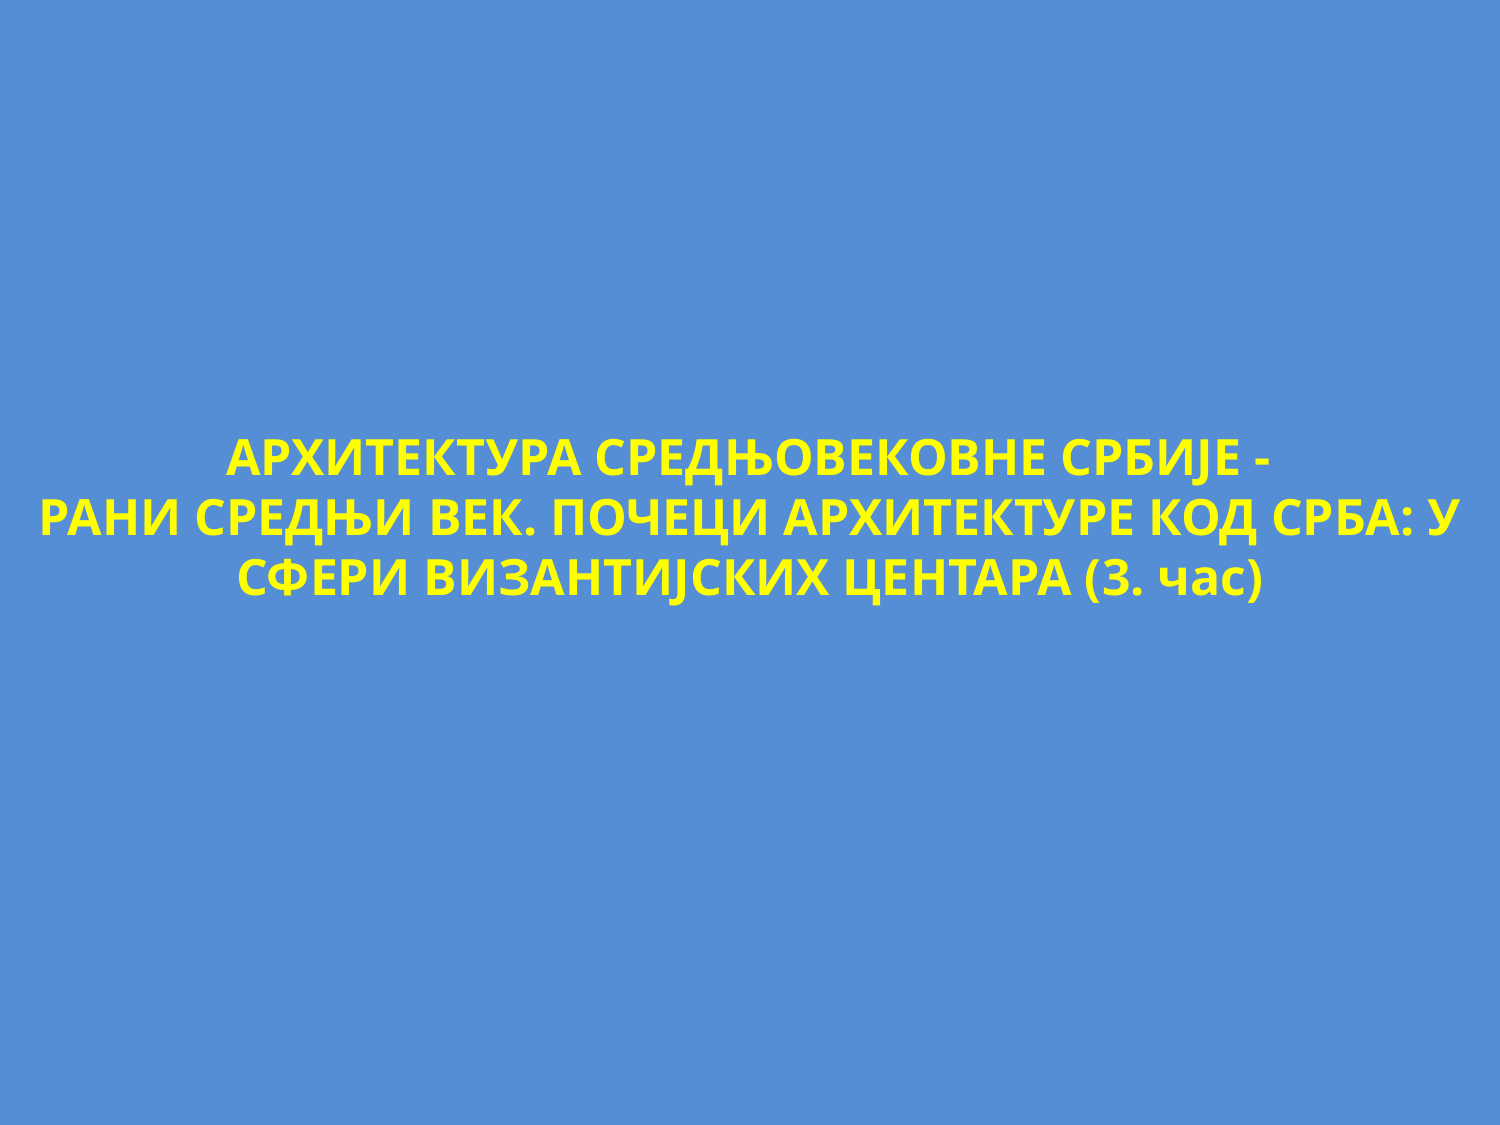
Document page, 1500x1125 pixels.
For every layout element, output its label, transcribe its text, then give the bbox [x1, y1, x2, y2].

text_box АРХИТЕКТУРА СРЕДЊОВЕКОВНЕ СРБИЈЕ - РАНИ СРЕДЊИ ВЕК. ПОЧЕЦИ АРХИТЕКТУРЕ КОД СРБА: У СФЕРИ ВИЗАНТИЈСКИХ ЦЕНТАРА (3. час) [0, 418, 1500, 614]
